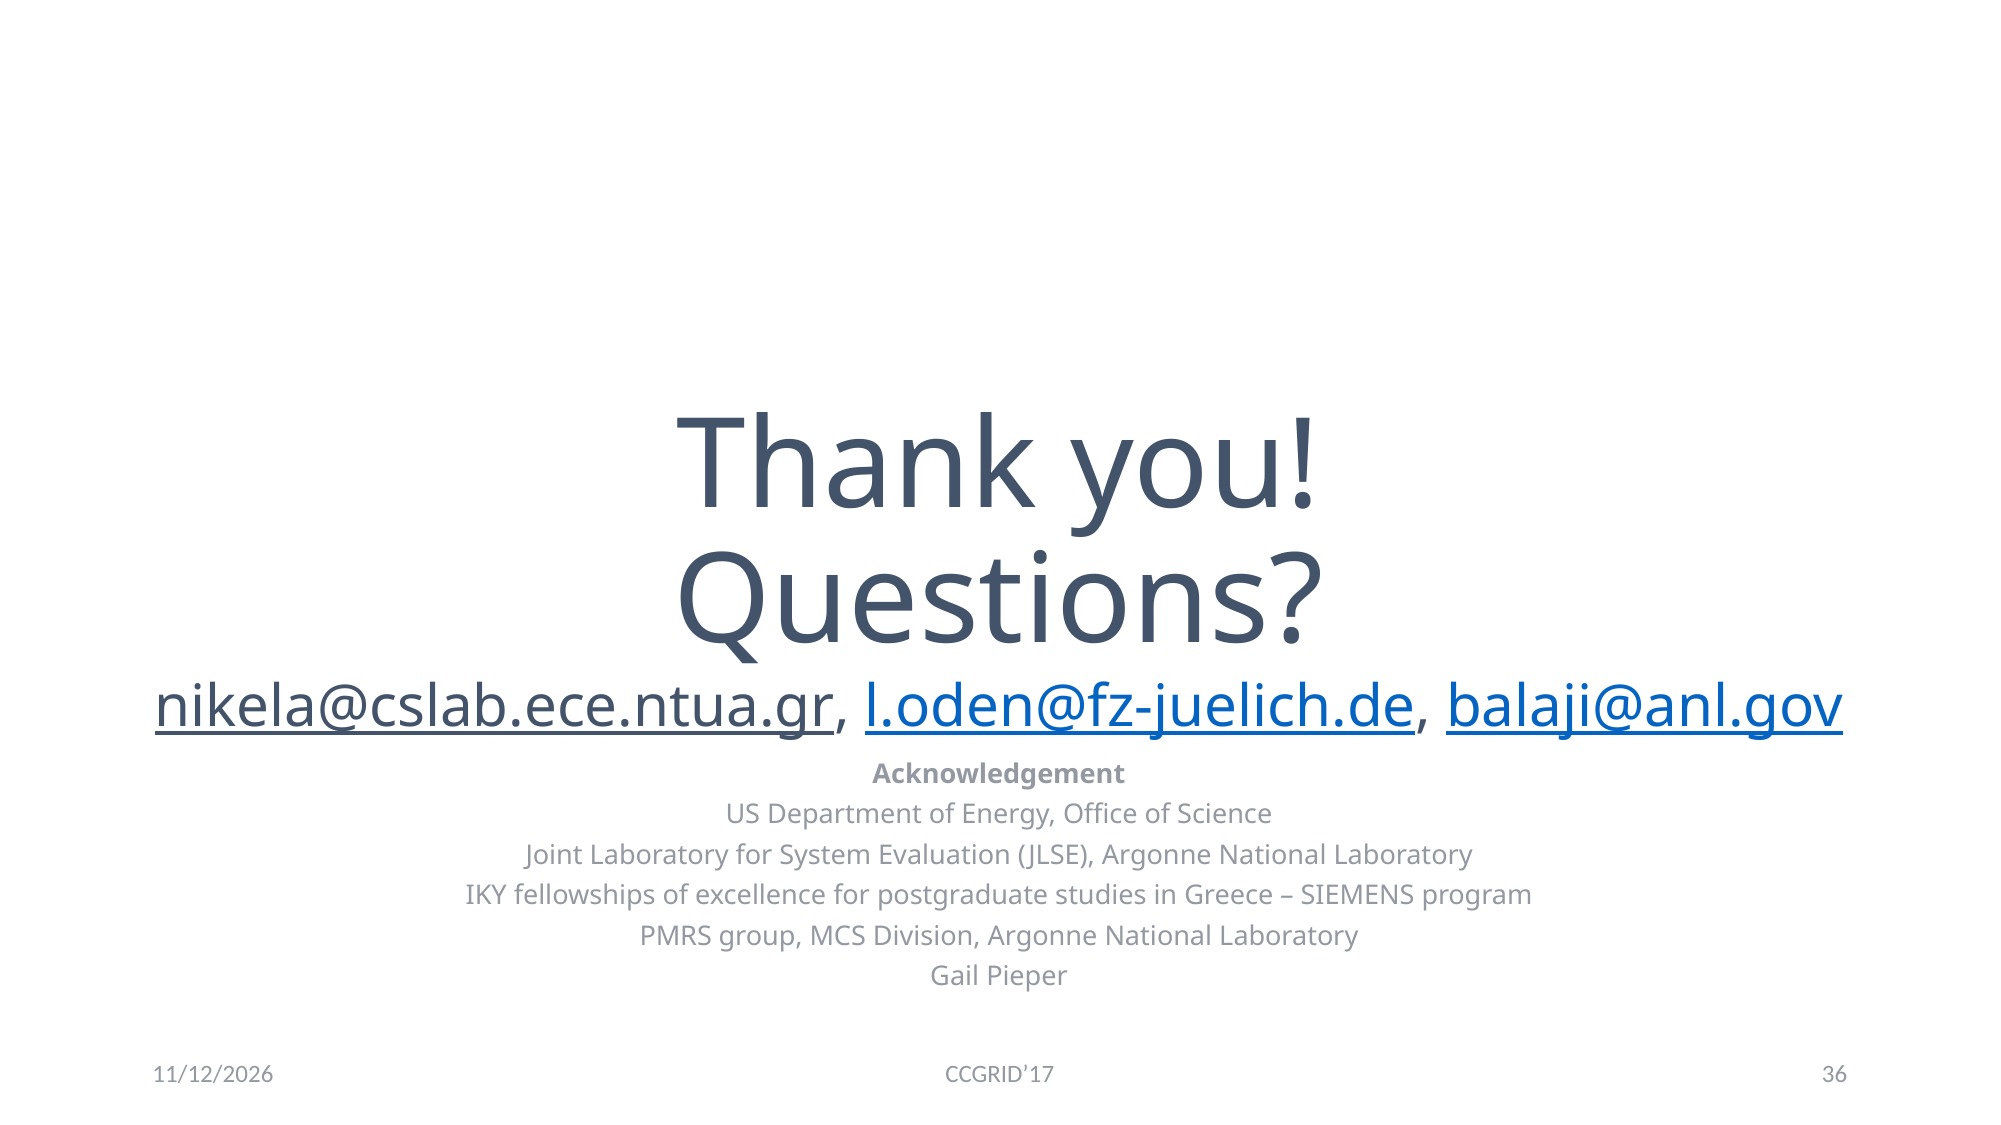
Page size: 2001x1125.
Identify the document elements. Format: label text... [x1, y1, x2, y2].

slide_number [137, 1042, 588, 1103]
title Thank you! Questions? nikela@cslab.ece.ntua.gr, l.oden@fz-juelich.de, balaji@anl.gov [136, 280, 1862, 749]
slide_number 35 [1412, 1042, 1863, 1103]
footer CCGRID’17 [662, 1042, 1338, 1103]
list Acknowledgement US Department of Energy, Office of Science Joint Laboratory for System Evaluation (JLSE), Argonne National Laboratory IKY fellowships of excellence for postgraduate studies in Greece – SIEMENS program PMRS group, MCS Division, Argonne National Laboratory Gail Pieper [136, 752, 1862, 999]
